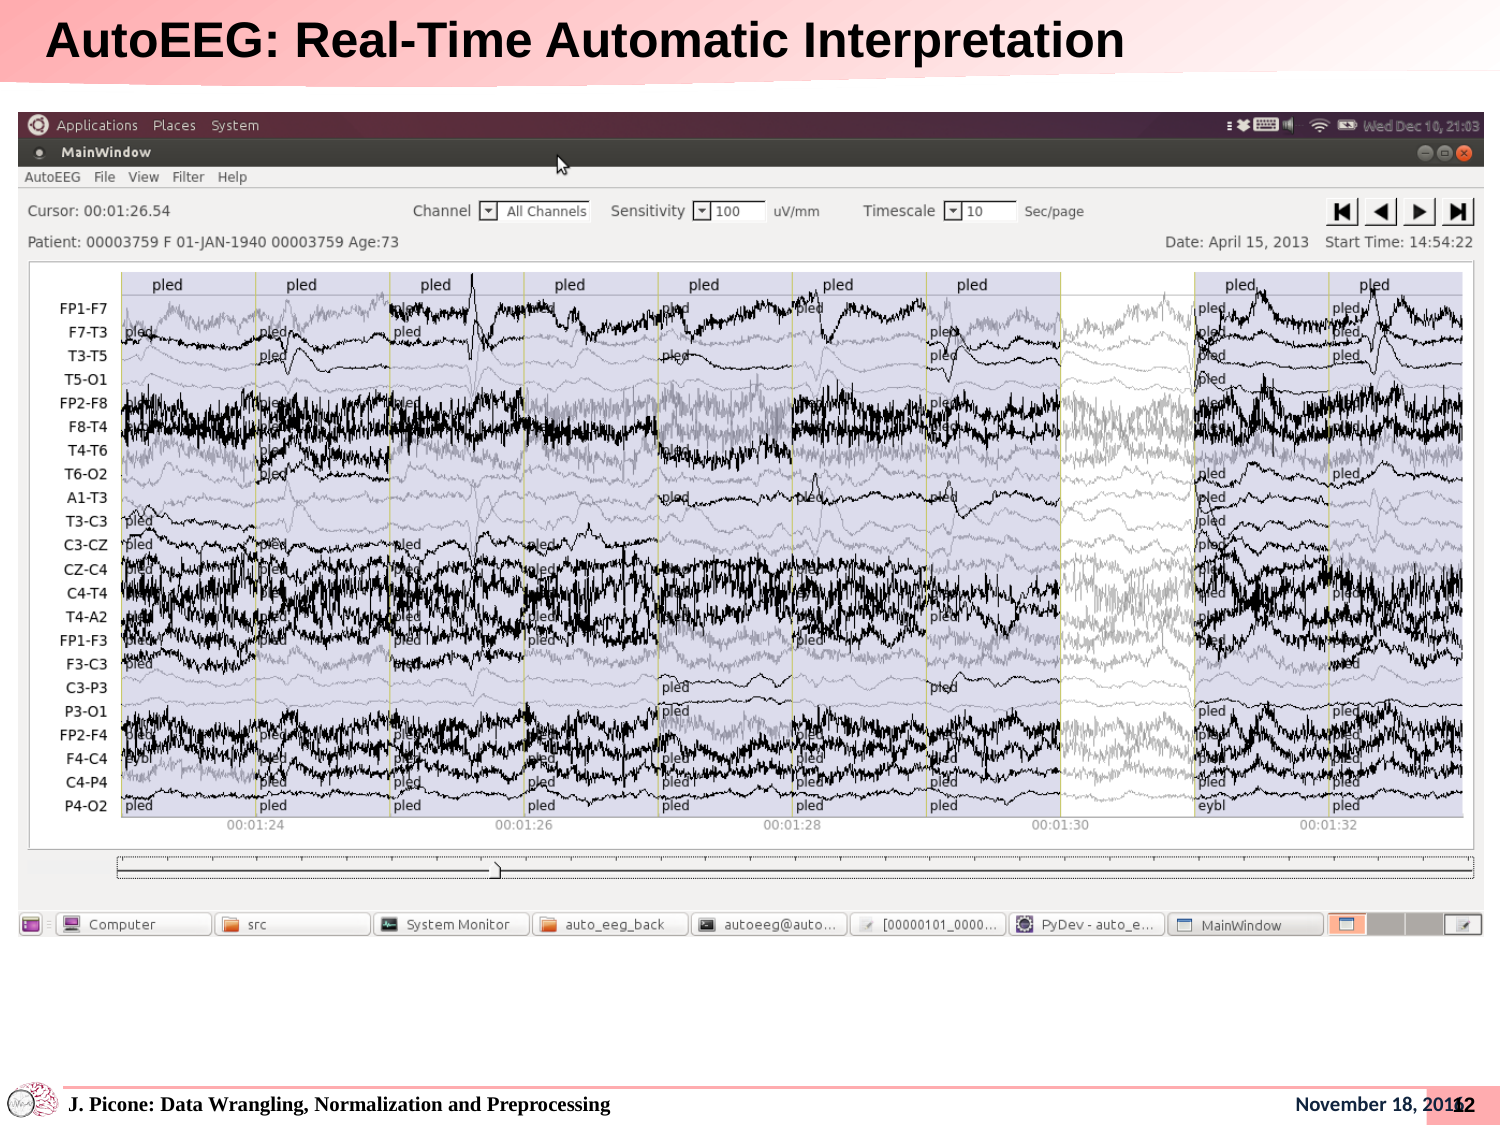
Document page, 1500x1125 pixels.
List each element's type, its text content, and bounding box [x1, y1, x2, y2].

picture [6, 1081, 59, 1118]
picture [18, 112, 1484, 937]
text_box AutoEEG: Real-Time Automatic Interpretation [0, 0, 1500, 75]
